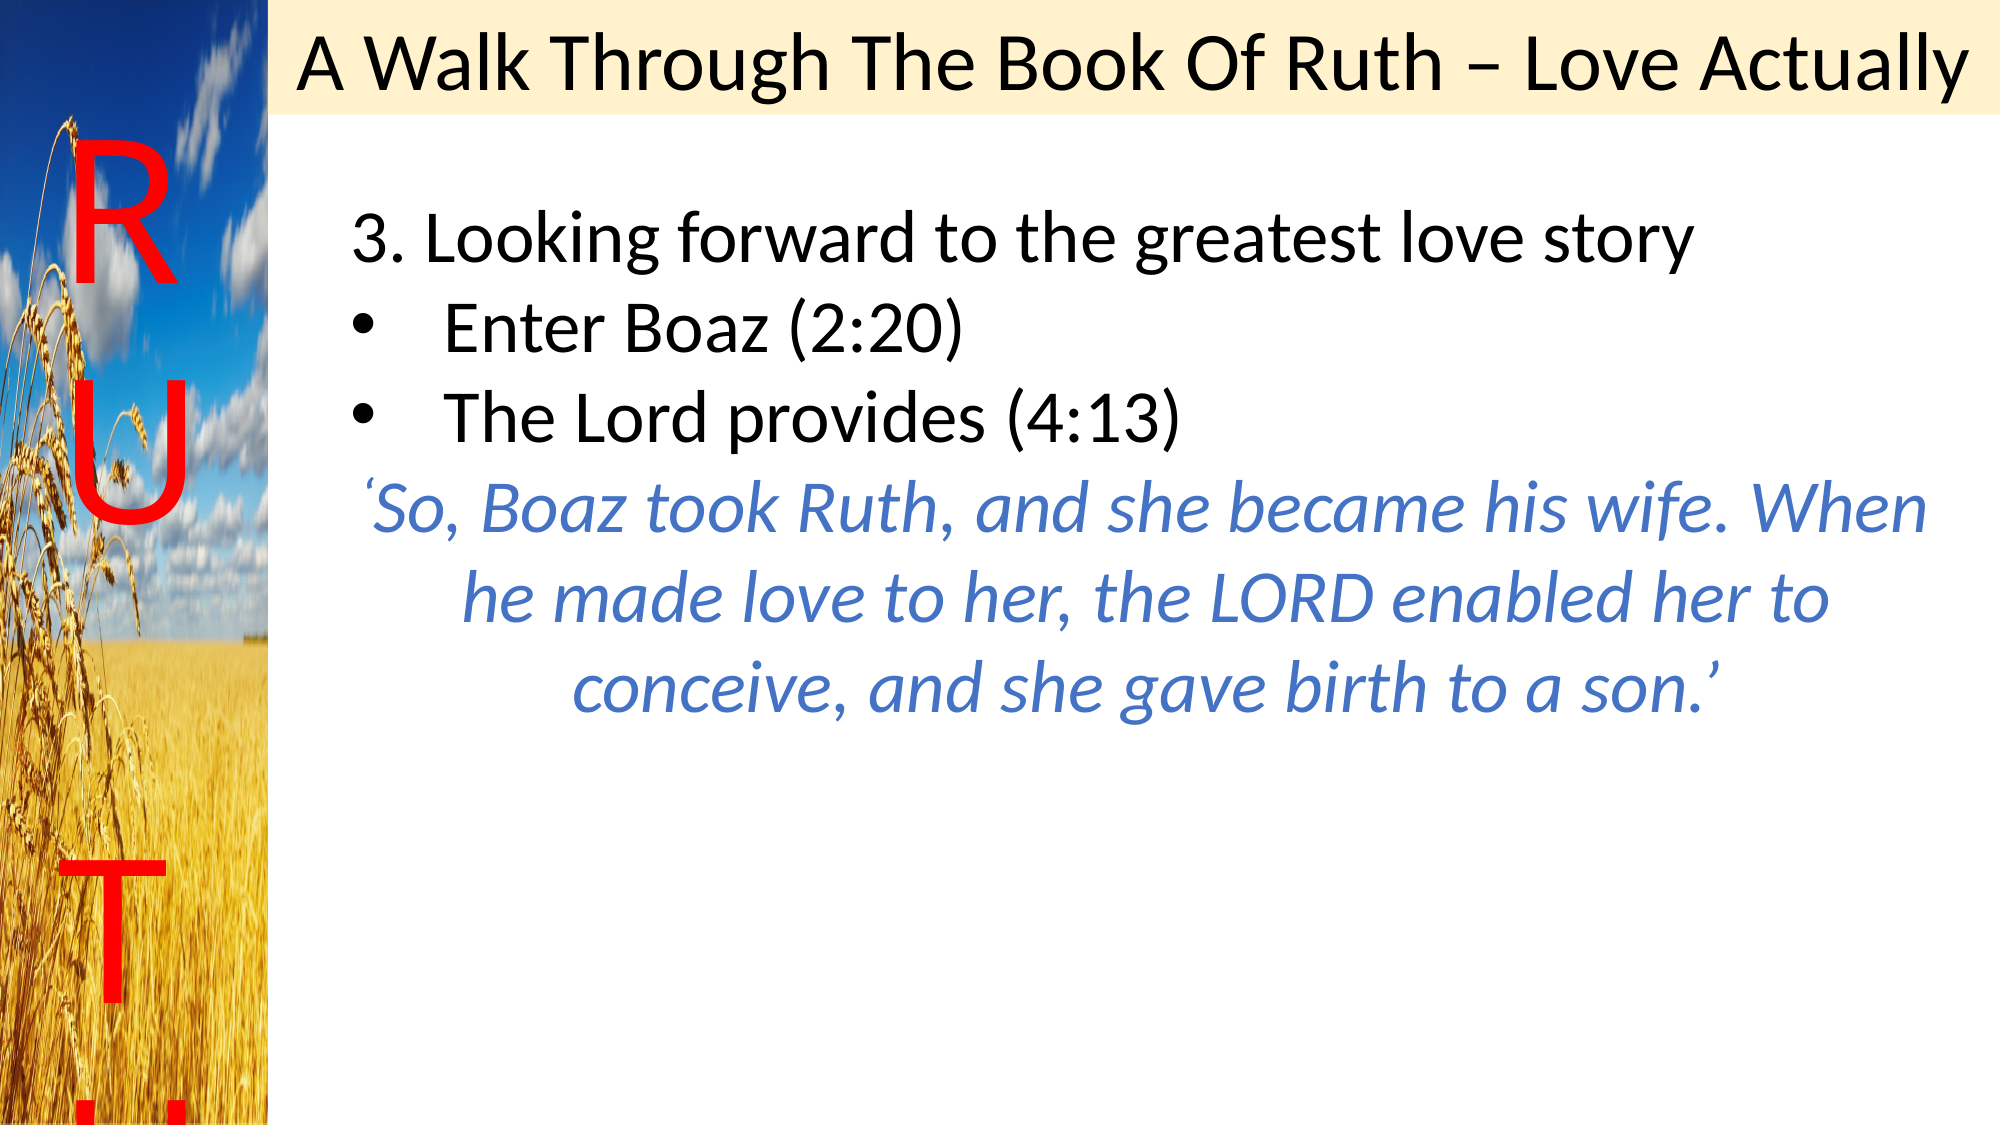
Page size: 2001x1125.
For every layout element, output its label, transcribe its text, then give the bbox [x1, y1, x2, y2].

text_box A Walk Through The Book Of Ruth – Love Actually [268, 0, 2000, 115]
text_box 3. Looking forward to the greatest love story Enter Boaz (2:20) The Lord provides (4:13) ‘So, Boaz took Ruth, and she became his wife. When he made love to her, the Lord enabled her to conceive, and she gave birth to a son.’ [335, 179, 1958, 735]
picture [0, 0, 268, 1125]
